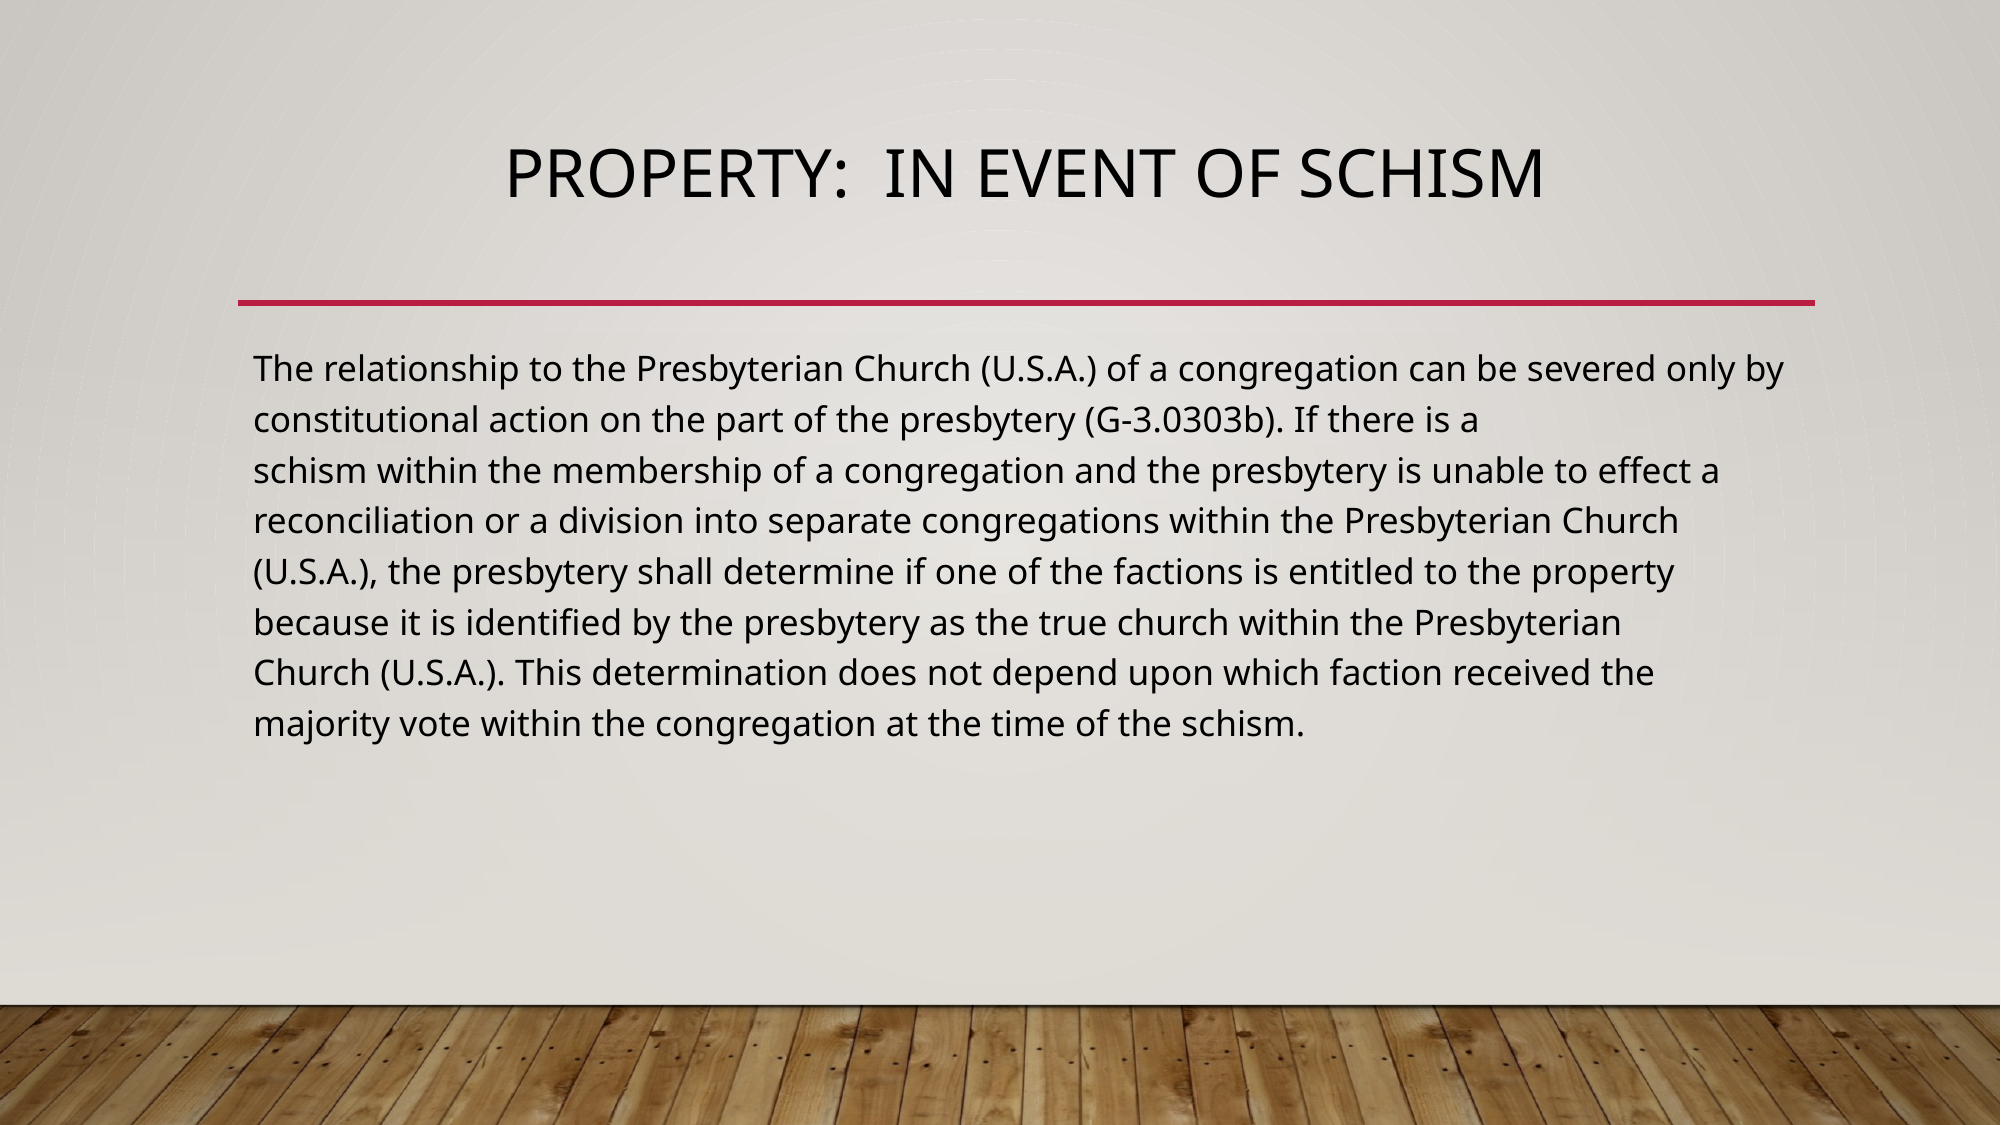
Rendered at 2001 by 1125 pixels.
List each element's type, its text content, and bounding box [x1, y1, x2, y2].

list The relationship to the Presbyterian Church (U.S.A.) of a congregation can be severed only by constitutional action on the part of the presbytery (G-3.0303b). If there is a schism within the membership of a congregation and the presbytery is unable to effect a reconciliation or a division into separate congregations within the Presbyterian Church (U.S.A.), the presbytery shall determine if one of the factions is entitled to the property because it is identified by the presbytery as the true church within the Presbyterian Church (U.S.A.). This determination does not depend upon which faction received the majority vote within the congregation at the time of the schism. [238, 330, 1814, 897]
title PROPERTY: IN EVENT OF SCHISM [238, 131, 1814, 305]
picture [0, 1005, 2000, 1125]
